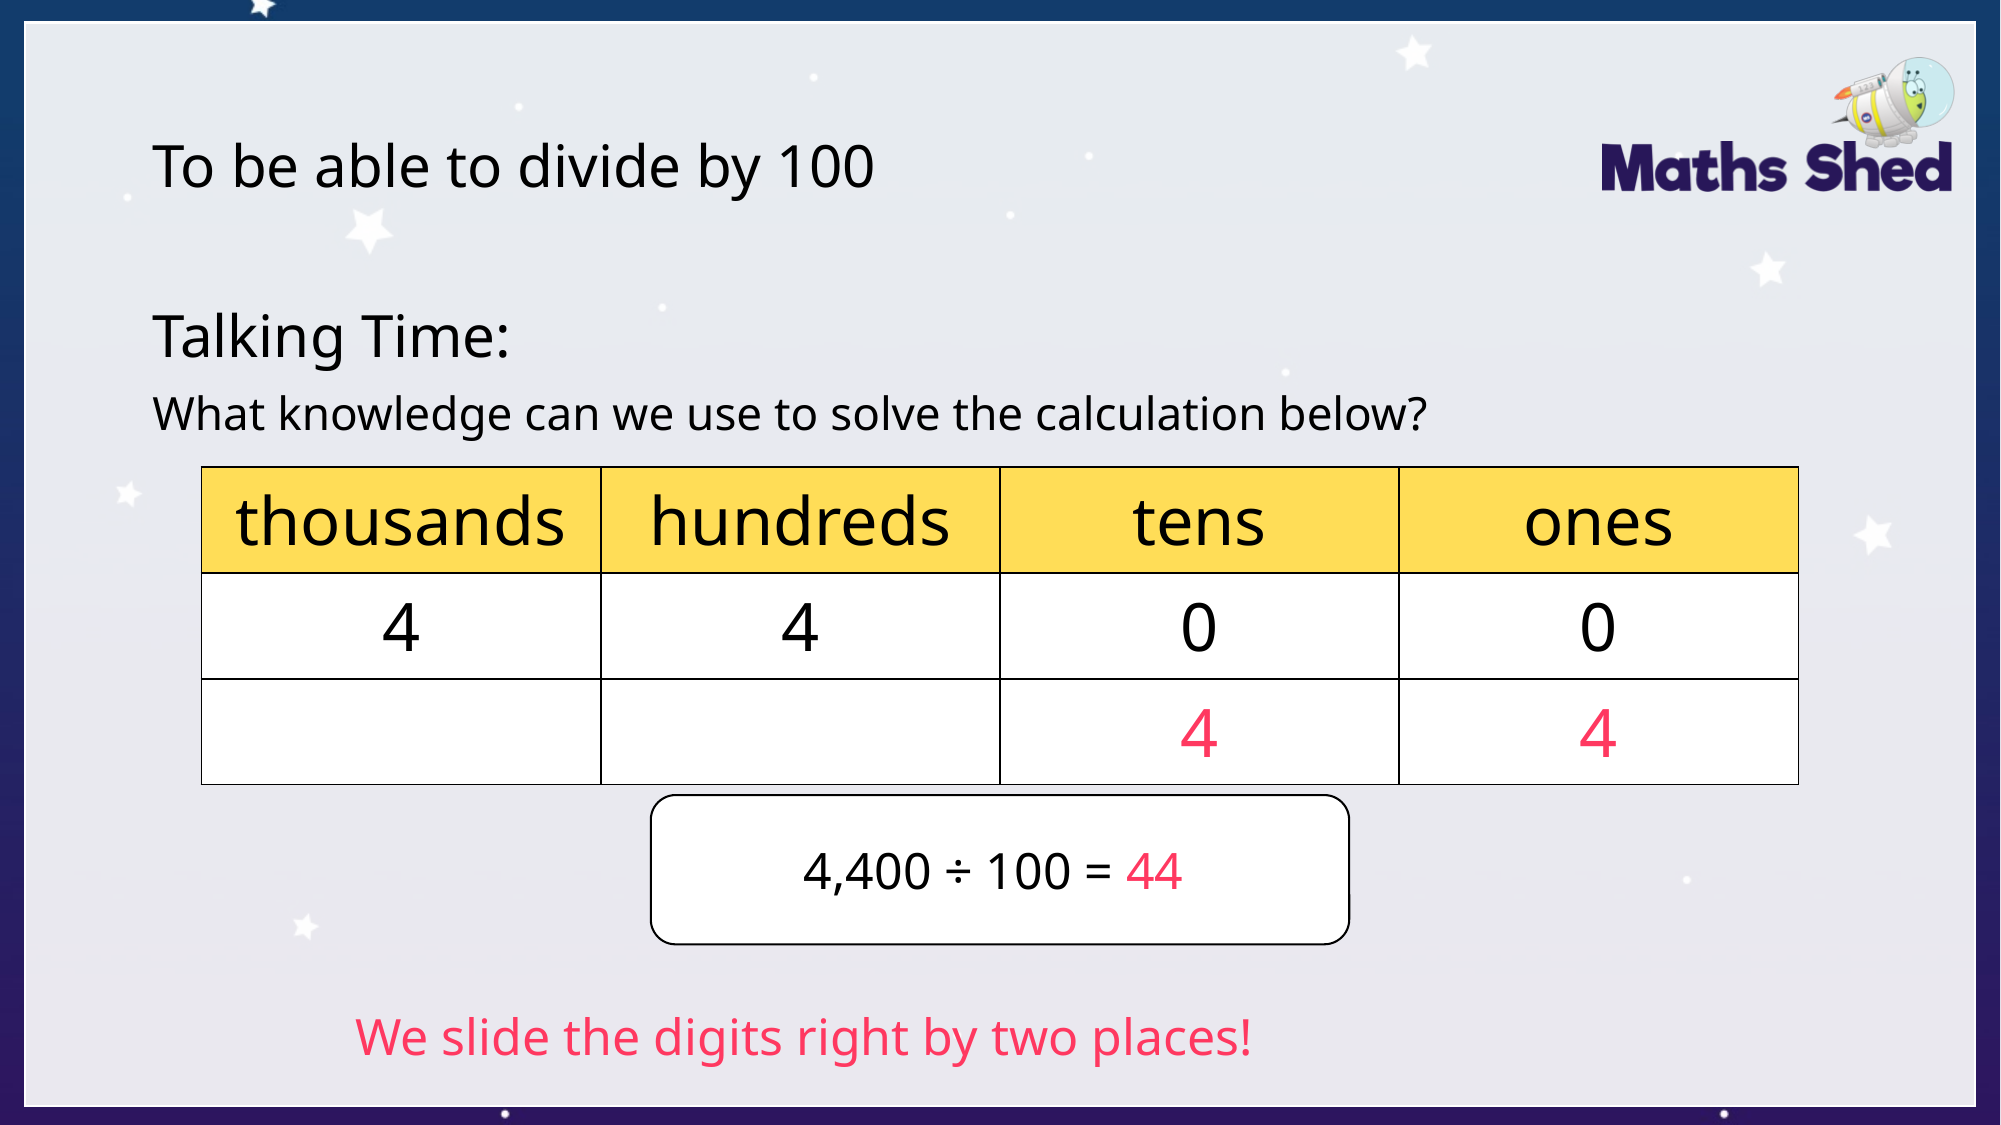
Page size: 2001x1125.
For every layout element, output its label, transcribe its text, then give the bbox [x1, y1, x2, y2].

table_cell [602, 680, 999, 784]
table_header tens [1001, 468, 1398, 572]
text_box 4,400 ÷ 100 = 44 [649, 794, 1351, 946]
table_cell 0 [1001, 574, 1398, 678]
table_header thousands [202, 468, 600, 572]
table_cell 4 [602, 574, 999, 678]
table_cell 0 [1400, 574, 1798, 678]
title To be able to divide by 100 [137, 59, 1578, 278]
list Talking Time: What knowledge can we use to solve the calculation below? [137, 299, 1863, 1014]
table_header ones [1400, 468, 1798, 572]
table_cell [202, 680, 600, 784]
table_cell 4 [1400, 680, 1798, 784]
text_box We slide the digits right by two places! [332, 959, 1548, 1112]
table_cell 4 [1001, 680, 1398, 784]
picture [0, 0, 2001, 1125]
table_header hundreds [602, 468, 999, 572]
table_cell 4 [202, 574, 600, 678]
